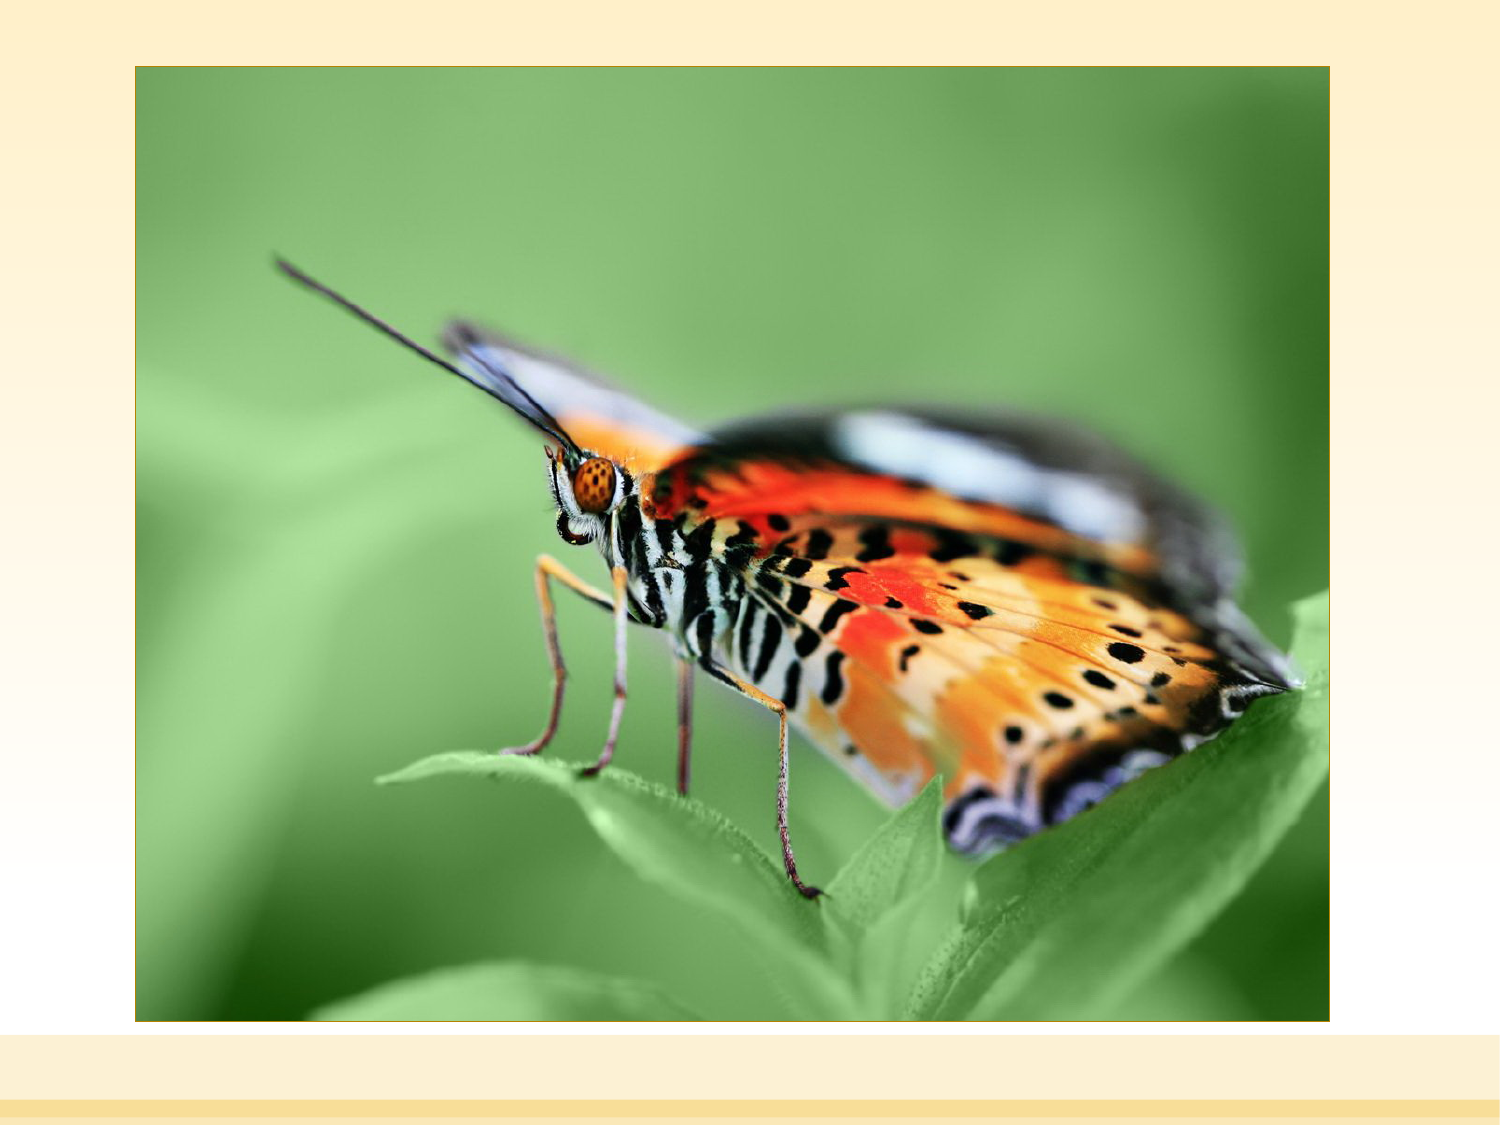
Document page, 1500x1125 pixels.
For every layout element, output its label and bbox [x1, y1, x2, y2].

picture [135, 66, 1330, 1022]
